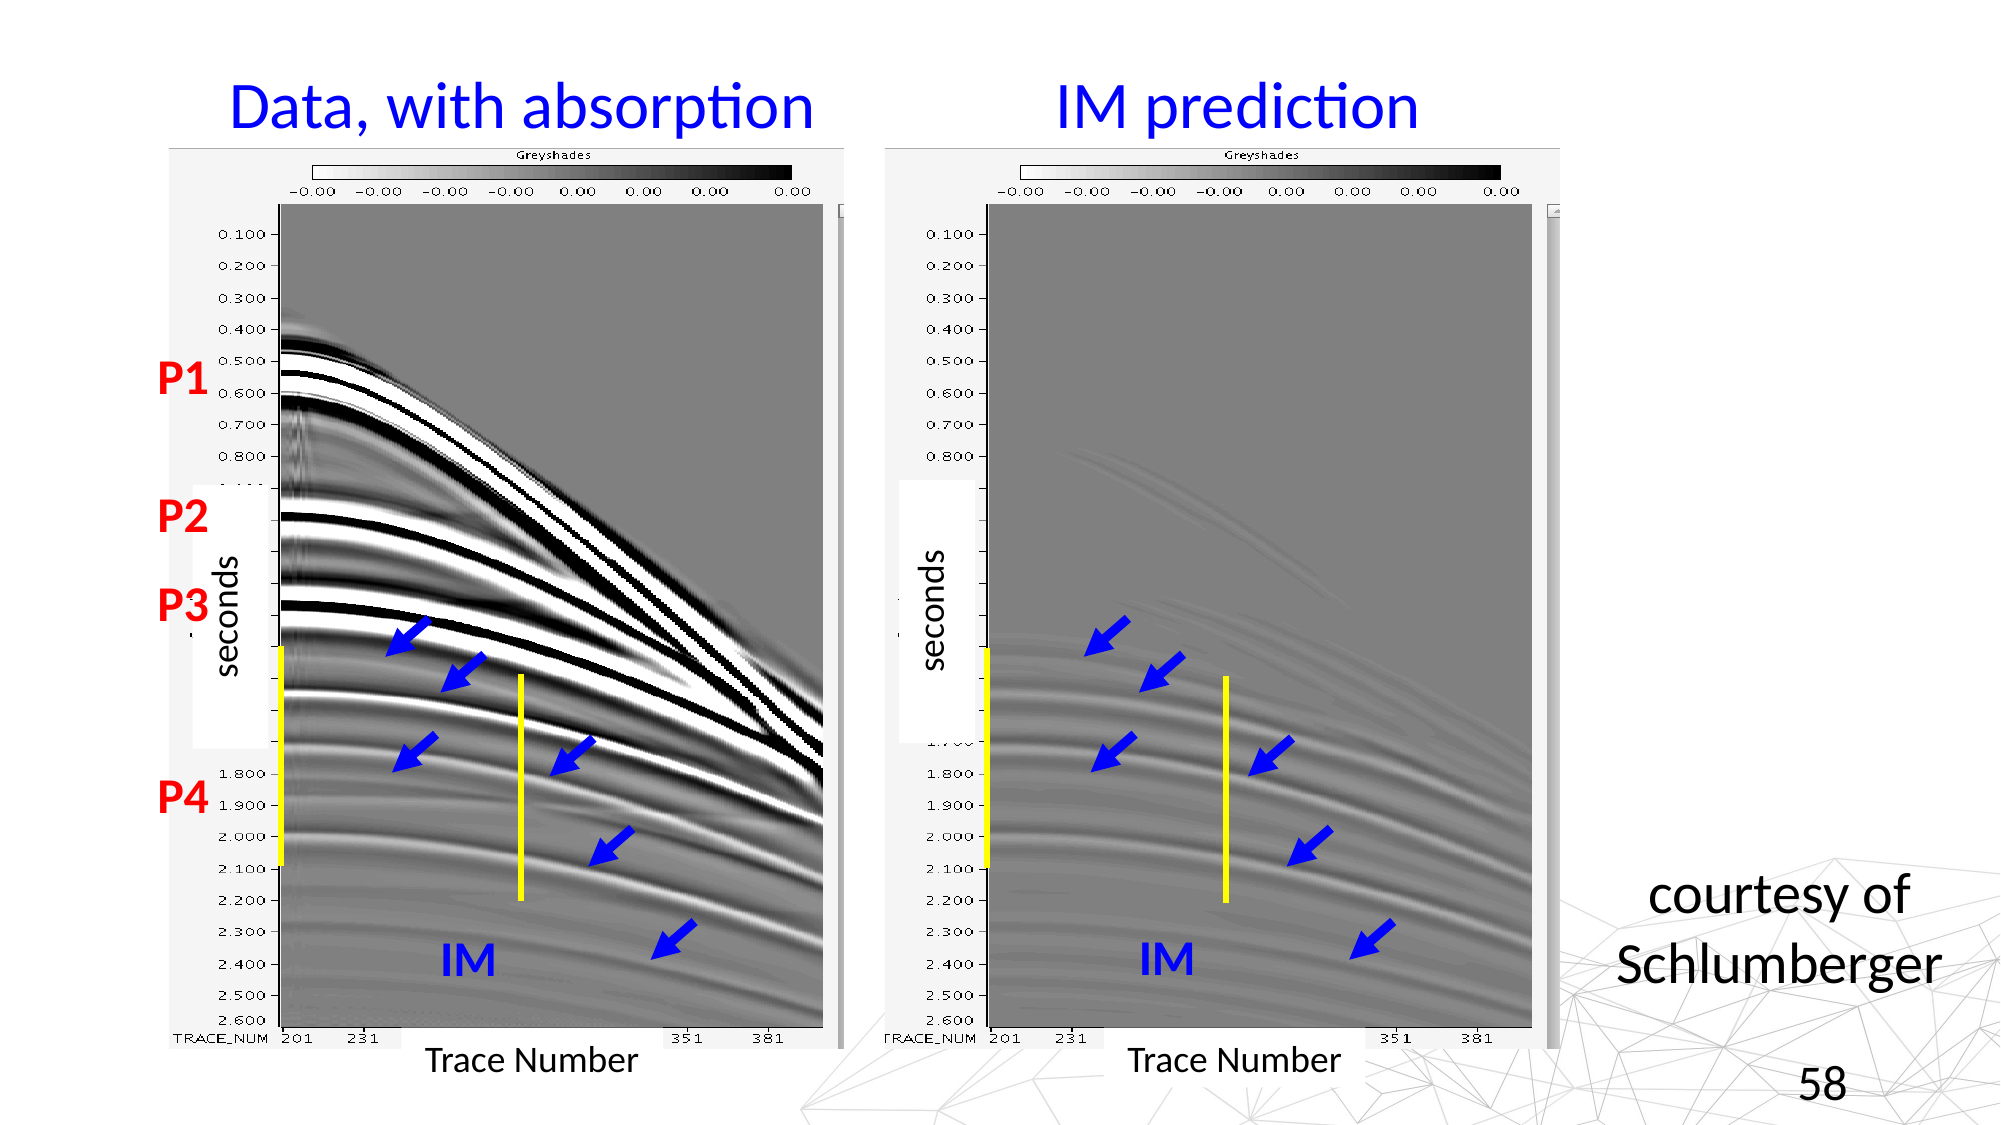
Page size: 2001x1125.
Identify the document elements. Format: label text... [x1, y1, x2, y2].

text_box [133, 337, 234, 832]
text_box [1083, 618, 1394, 995]
picture [0, 0, 2001, 1125]
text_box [385, 618, 695, 995]
text_box Trace Number [1103, 1049, 1366, 1088]
text_box courtesy of Schlumberger [1560, 847, 2000, 1003]
text_box Trace Number [401, 1049, 663, 1088]
text_box Data, with absorption [199, 53, 831, 148]
text_box IM prediction [1040, 53, 1437, 148]
slide_number 58 [1412, 1042, 1863, 1103]
